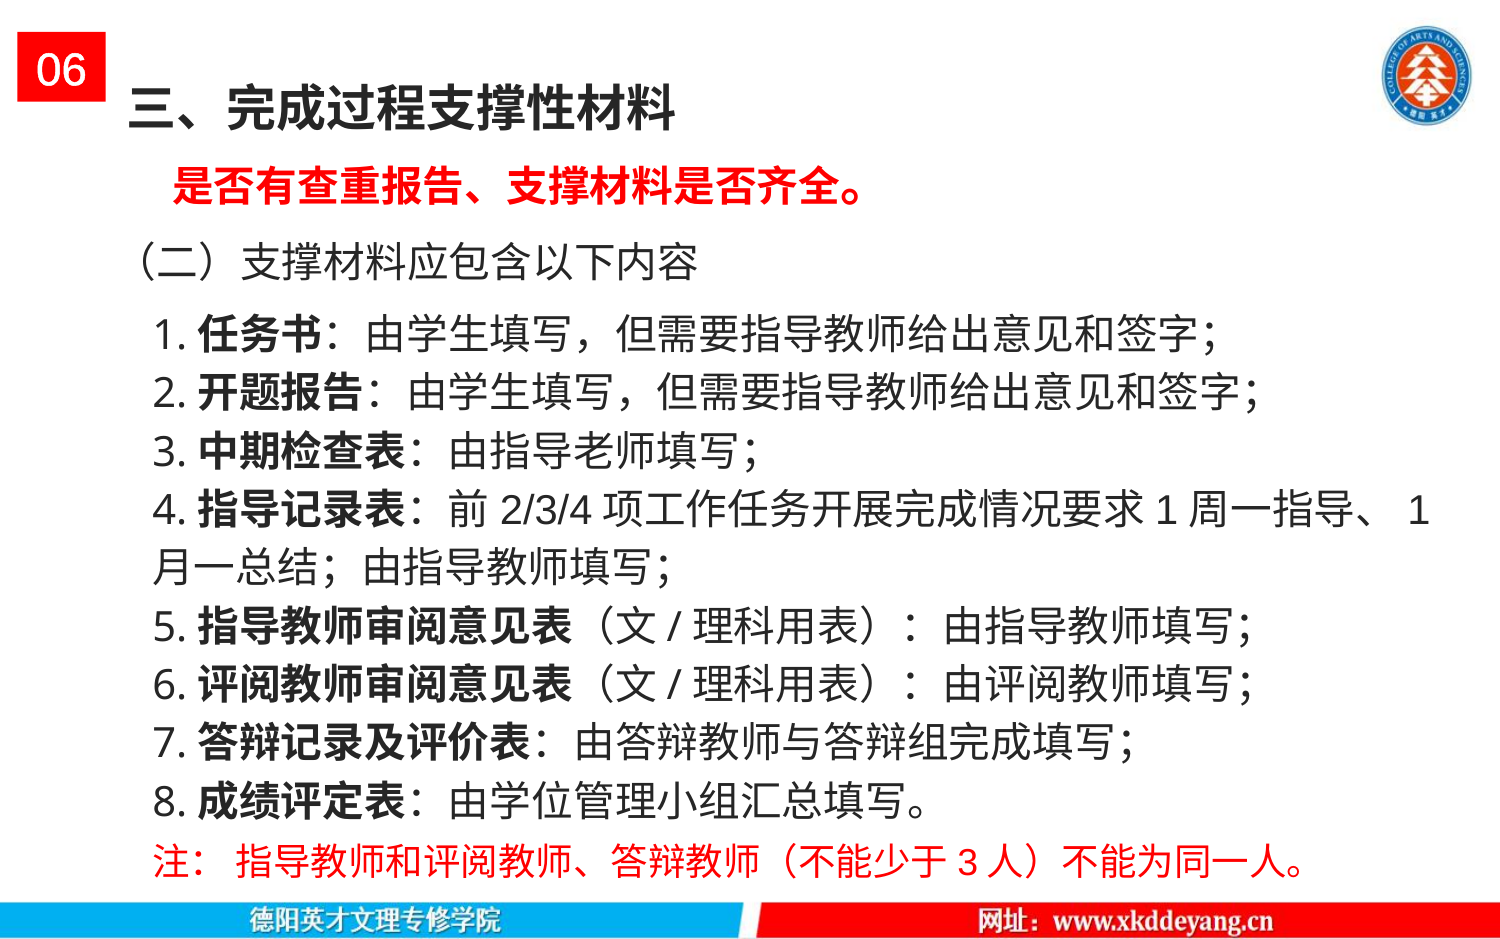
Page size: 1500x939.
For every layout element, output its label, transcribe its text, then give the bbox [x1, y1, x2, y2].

text_box 三、完成过程支撑性材料 是否有查重报告、支撑材料是否齐全。 [111, 31, 1400, 242]
picture [0, 0, 1500, 939]
text_box 06 [17, 31, 106, 102]
text_box 1.任务书：由学生填写，但需要指导教师给出意见和签字； 2.开题报告：由学生填写，但需要指导教师给出意见和签字； 3.中期检查表：由指导老师填写； 4.指导记录表：前2/3/4项工作任务开展完成情况要求1周一指导、1月一总结；由指导教师填写； 5.指导教师审阅意见表（文/理科用表）：由指导教师填写； 6.评阅教师审阅意见表（文/理科用表）：由评阅教师填写； 7.答辩记录及评价表：由答辩教师与答辩组完成填写； 8.成绩评定表：由学位管理小组汇总填写。 注： 指导教师和评阅教师、答辩教师（不能少于3人）不能为同一人。 [137, 291, 1483, 939]
text_box （二）支撑材料应包含以下内容 [100, 209, 1388, 314]
